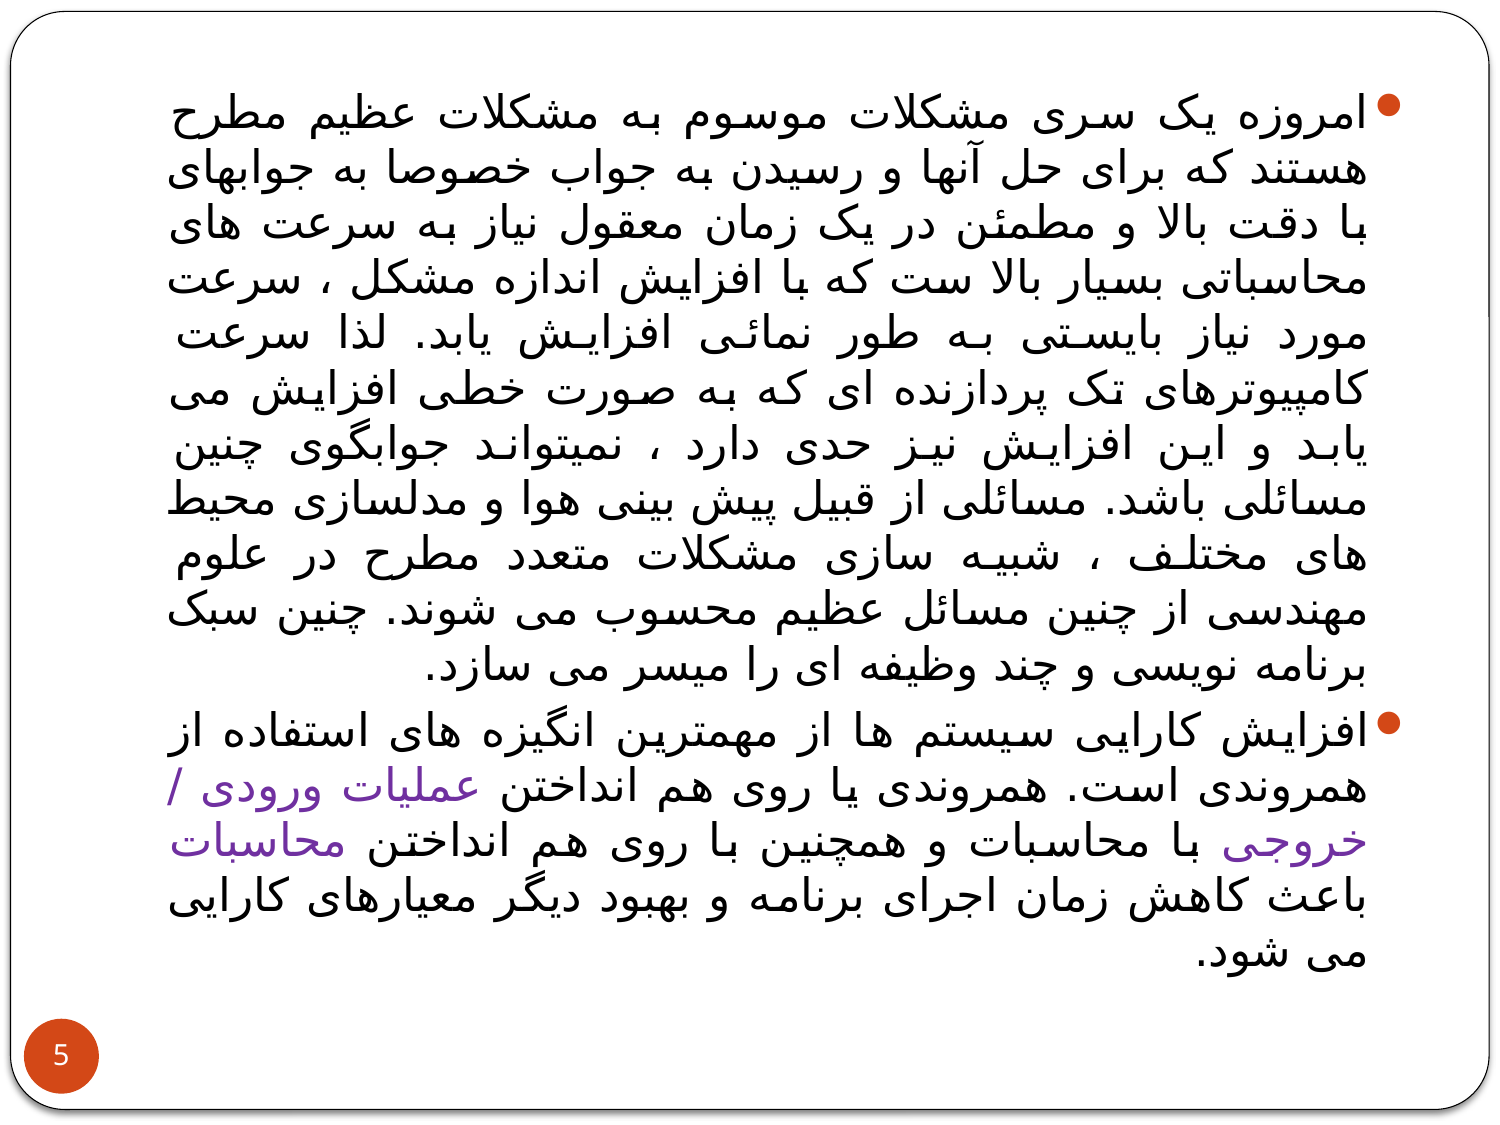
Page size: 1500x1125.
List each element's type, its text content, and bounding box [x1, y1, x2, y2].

slide_number 5 [23, 1018, 99, 1094]
list امروزه یک سری مشکلات موسوم به مشکلات عظیم مطرح هستند که برای حل آنها و رسیدن به جواب خصوصا به جوابهای با دقت بالا و مطمئن در یک زمان معقول نیاز به سرعت های محاسباتی بسیار بالا ست که با افزایش اندازه مشکل ، سرعت مورد نیاز بایستی به طور نمائی افزایش یابد. لذا سرعت کامپیوترهای تک پردازنده ای که به صورت خطی افزایش می یابد و این افزایش نیز حدی دارد ، نمیتواند جوابگوی چنین مسائلی باشد. مسائلی از قبیل پیش بینی هوا و مدلسازی محیط های مختلف ، شبیه سازی مشکلات متعدد مطرح در علوم مهندسی از چنین مسائل عظیم محسوب می شوند. چنین سبک برنامه نویسی و چند وظیفه ای را میسر می سازد. افزایش کارایی سیستم ها از مهمترین انگیزه های استفاده از همروندی است. همروندی یا روی هم انداختن عملیات ورودی / خروجی با محاسبات و همچنین با روی هم انداختن محاسبات باعث کاهش زمان اجرای برنامه و بهبود دیگر معیارهای کارایی می شود. [150, 75, 1425, 1025]
